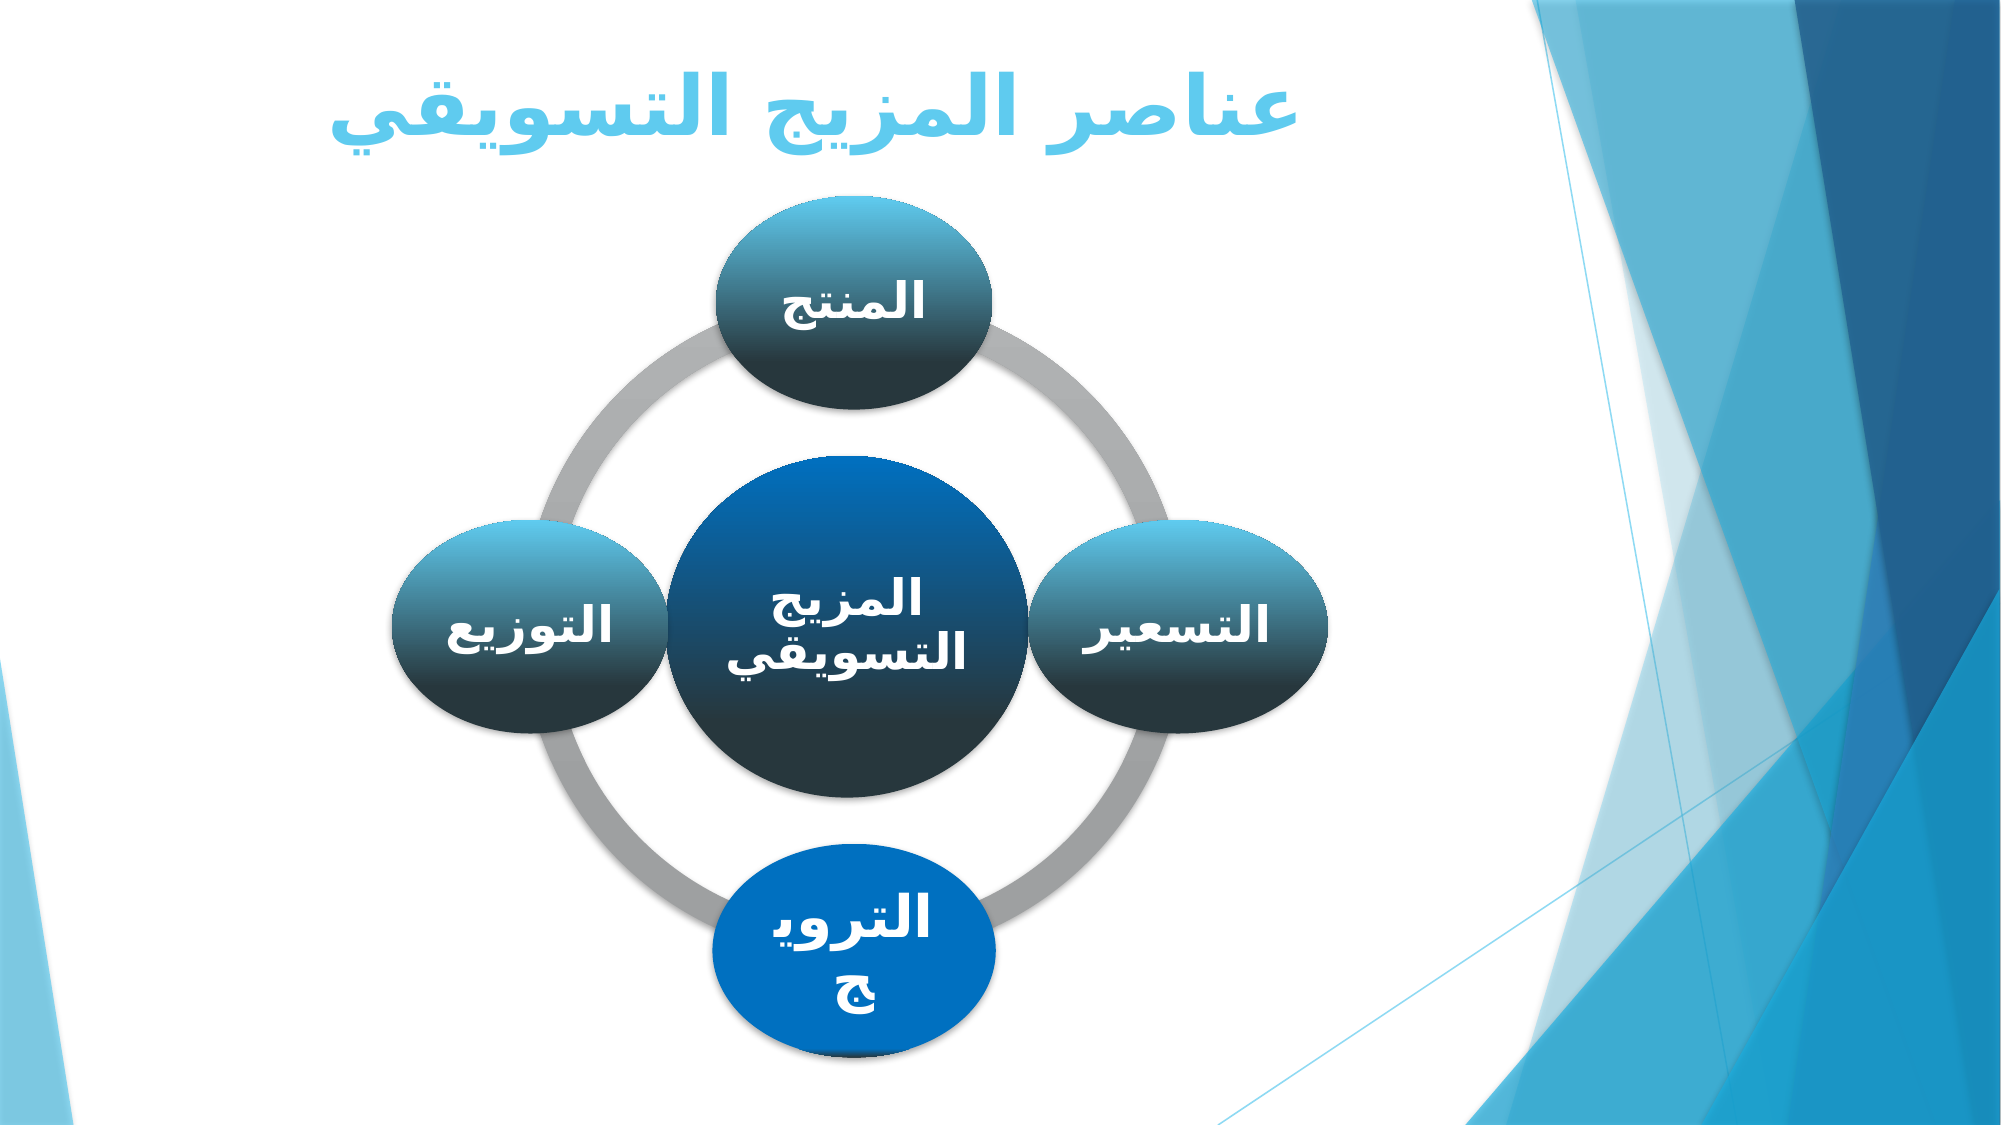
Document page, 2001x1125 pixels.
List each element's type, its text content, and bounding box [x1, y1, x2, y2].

title عناصر المزيج التسويقي [111, 45, 1522, 173]
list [17, 195, 1703, 1058]
